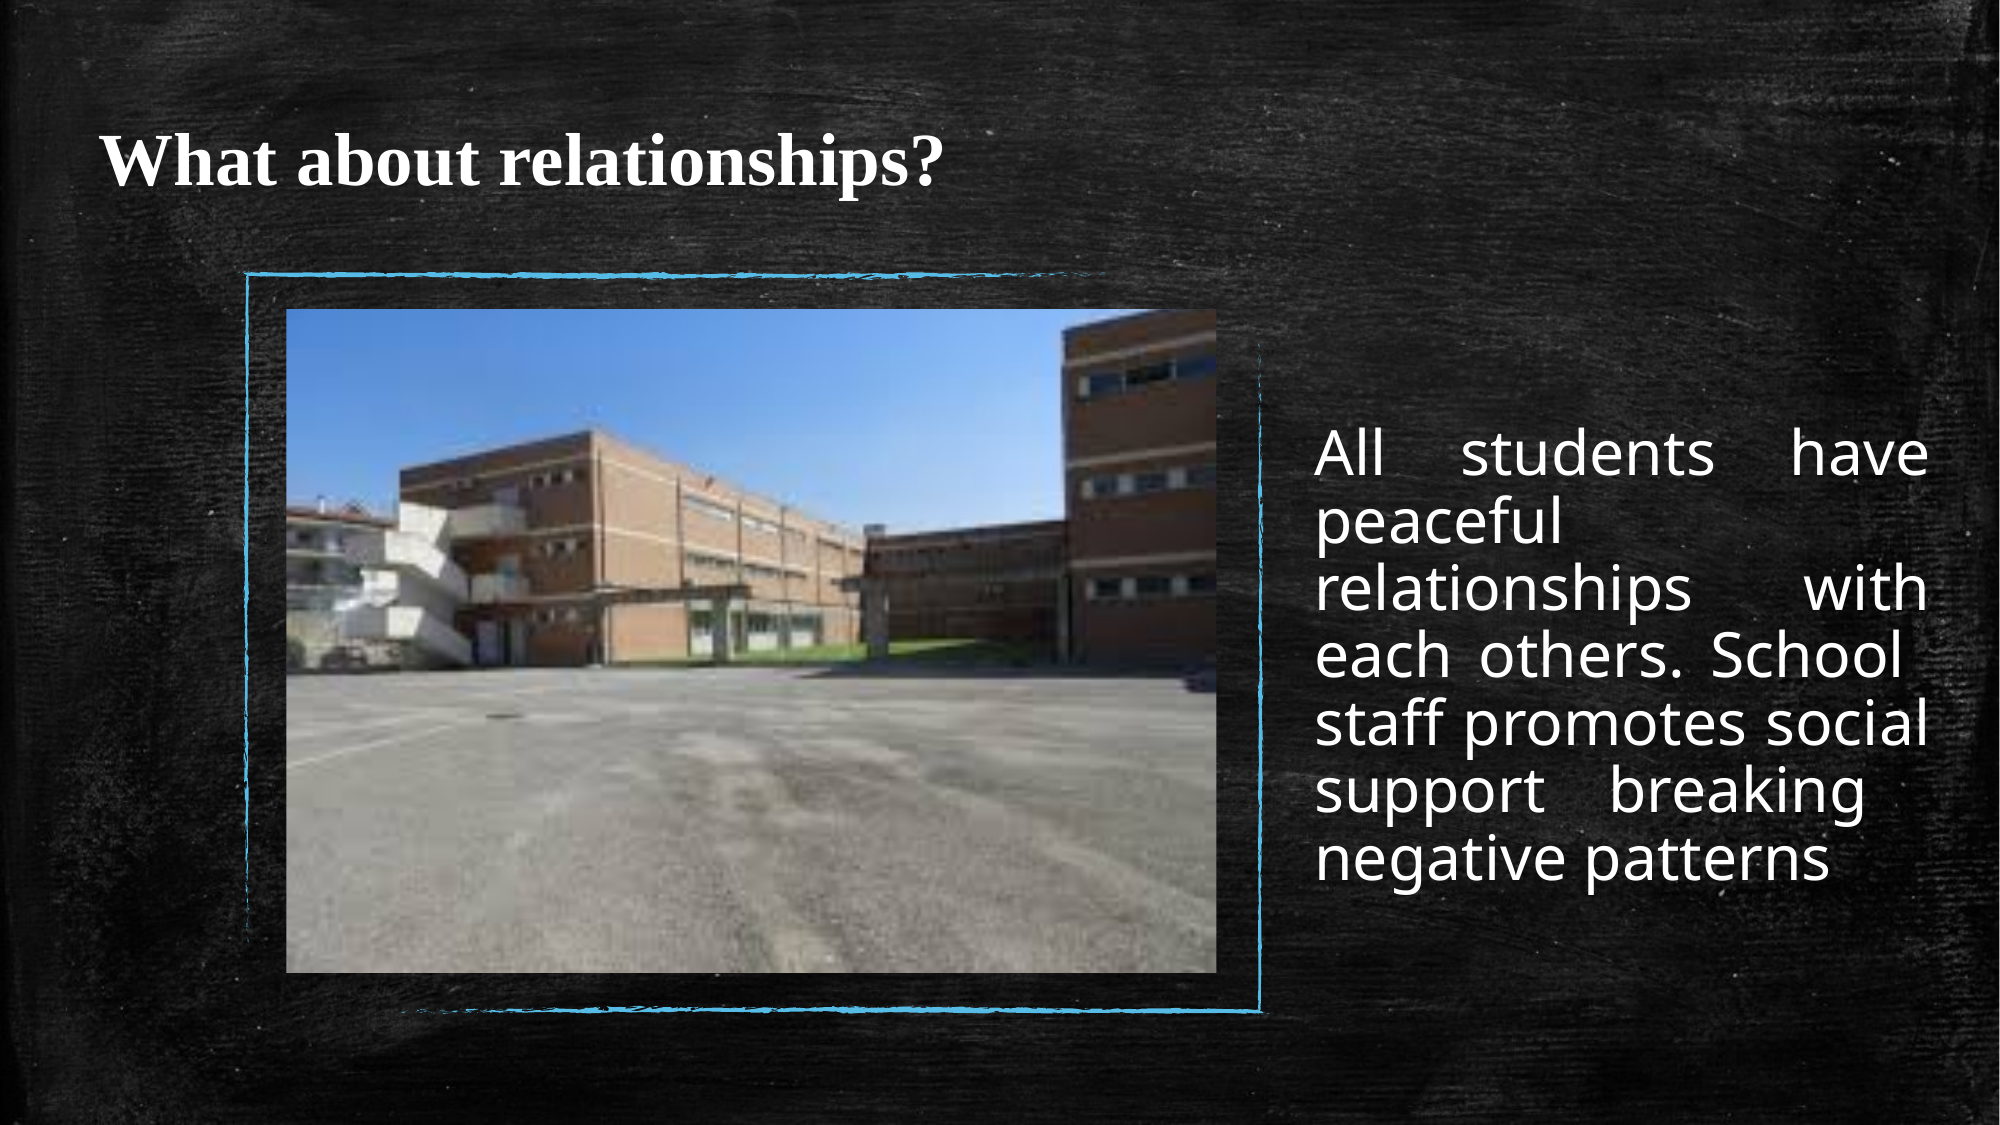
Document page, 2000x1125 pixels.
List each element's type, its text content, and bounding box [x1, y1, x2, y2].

title What about relationships? [83, 41, 1584, 210]
list All students have peaceful relationships with each others. School staff promotes social support breaking negative patterns [1299, 411, 1947, 902]
picture [0, 0, 2000, 1125]
